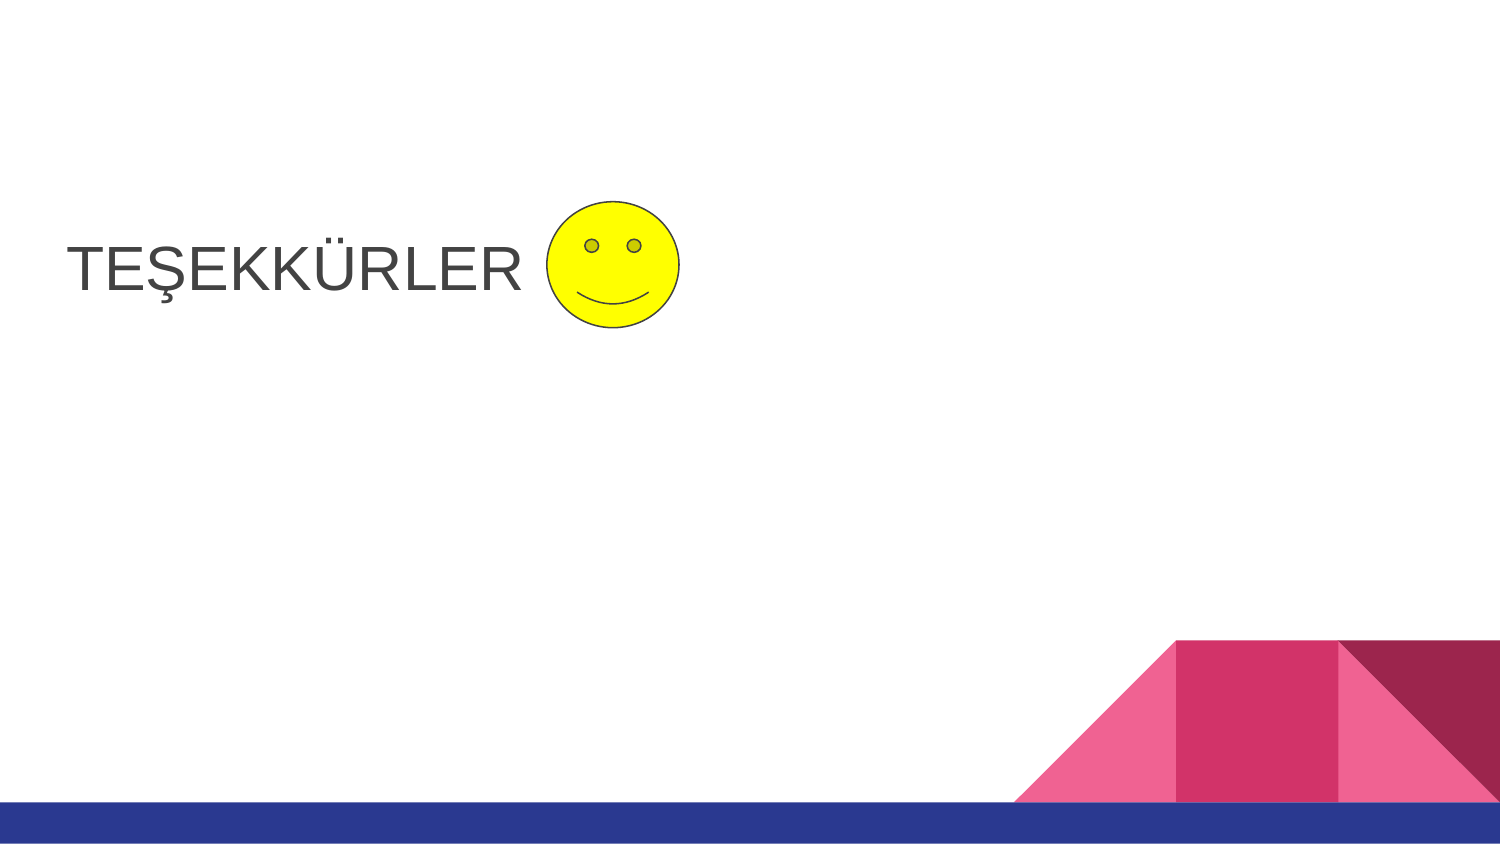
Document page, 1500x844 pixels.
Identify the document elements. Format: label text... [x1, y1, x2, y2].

list TEŞEKKÜRLER [51, 201, 1449, 750]
text_box [546, 201, 680, 328]
